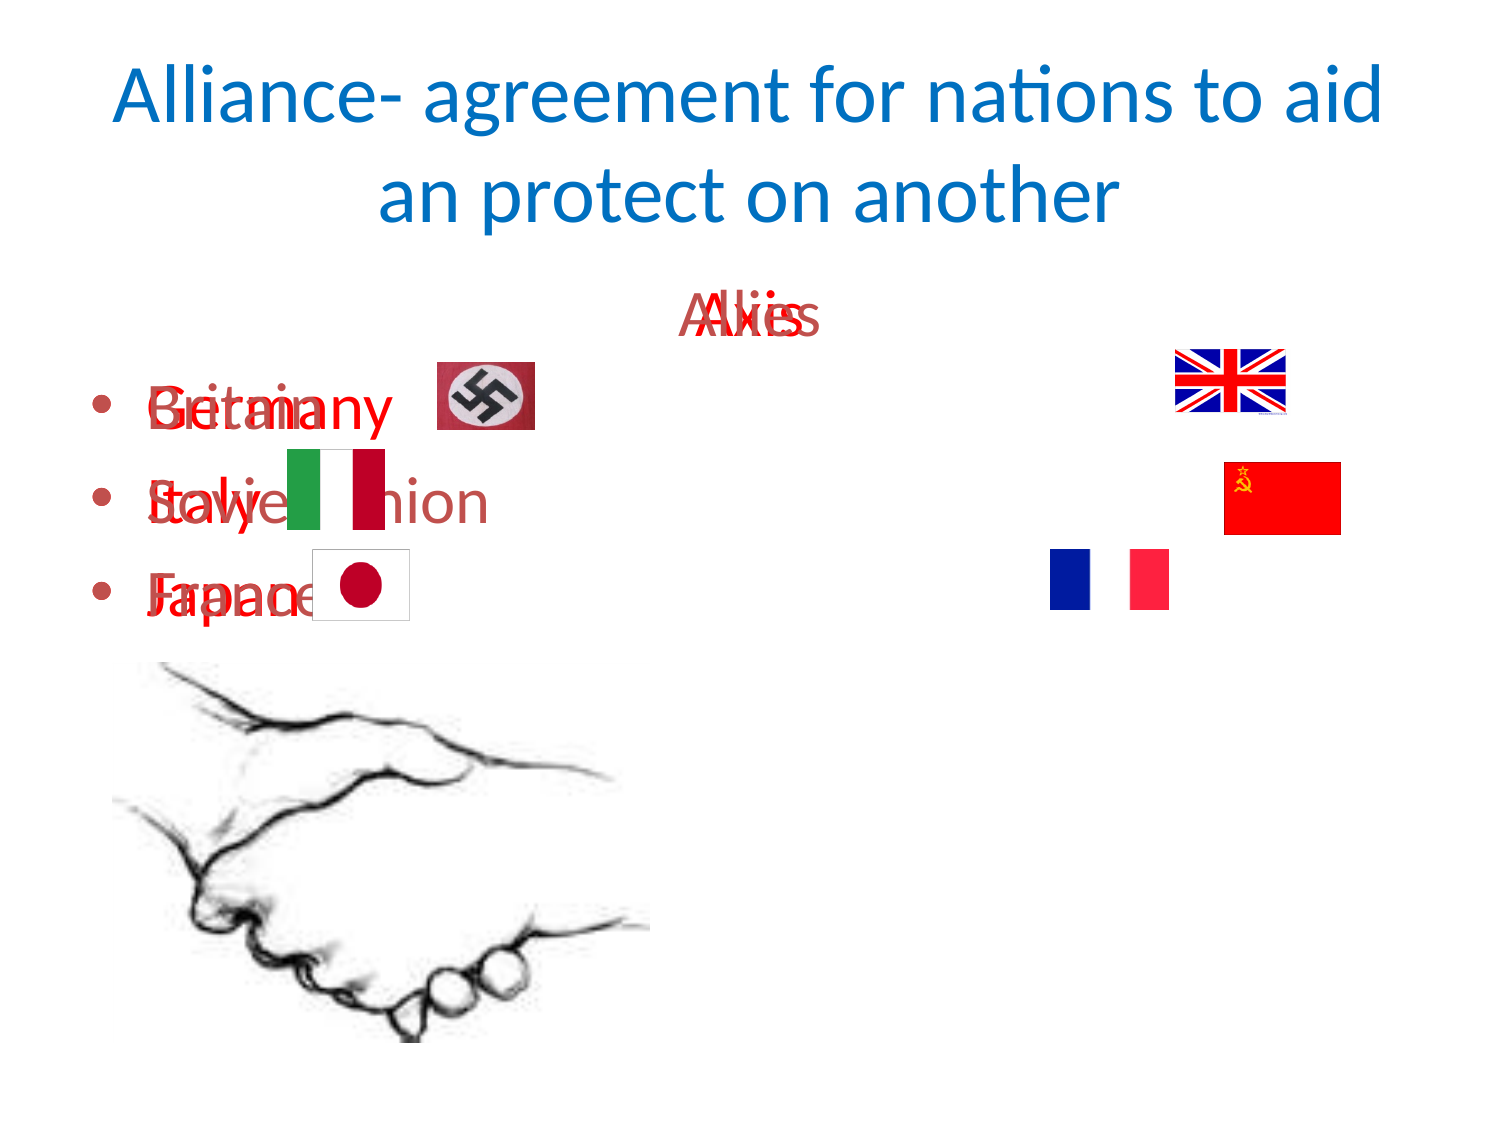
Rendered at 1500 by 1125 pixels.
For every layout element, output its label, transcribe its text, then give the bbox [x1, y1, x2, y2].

list Allies Britain Soviet Union France [74, 262, 1426, 1006]
picture [312, 549, 410, 621]
picture [1049, 549, 1169, 610]
picture [1174, 349, 1291, 416]
picture [112, 662, 651, 1043]
picture [437, 362, 535, 430]
title Alliance- agreement for nations to aid an protect on another [74, 44, 1426, 233]
picture [287, 449, 385, 530]
picture [1224, 462, 1341, 535]
